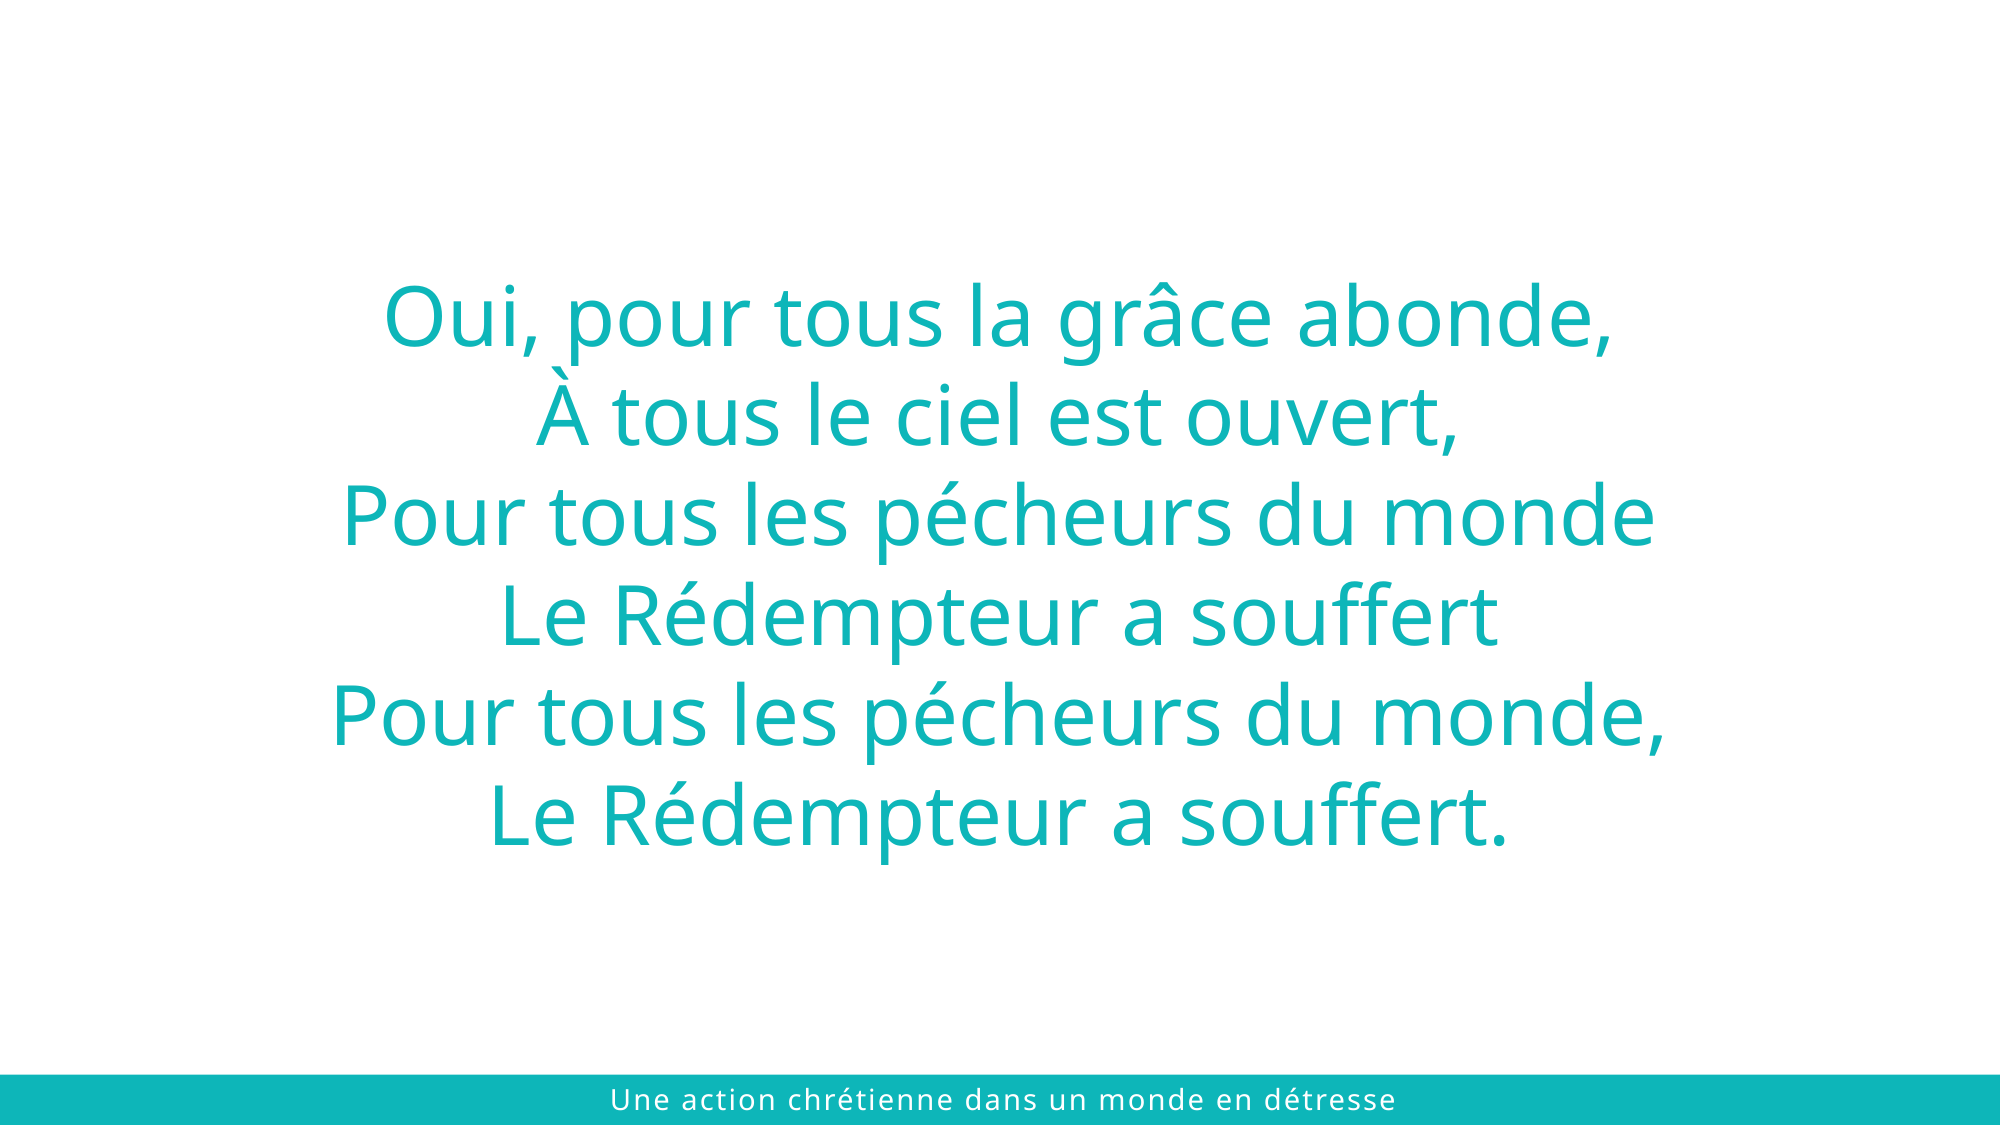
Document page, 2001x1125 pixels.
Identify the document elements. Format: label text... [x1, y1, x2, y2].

text_box Une action chrétienne dans un monde en détresse [49, 1073, 1958, 1124]
text_box [0, 1072, 2000, 1125]
text_box Oui, pour tous la grâce abonde, À tous le ciel est ouvert, Pour tous les pécheurs du monde Le Rédempteur a souffert Pour tous les pécheurs du monde, Le Rédempteur a souffert. [117, 256, 1882, 869]
